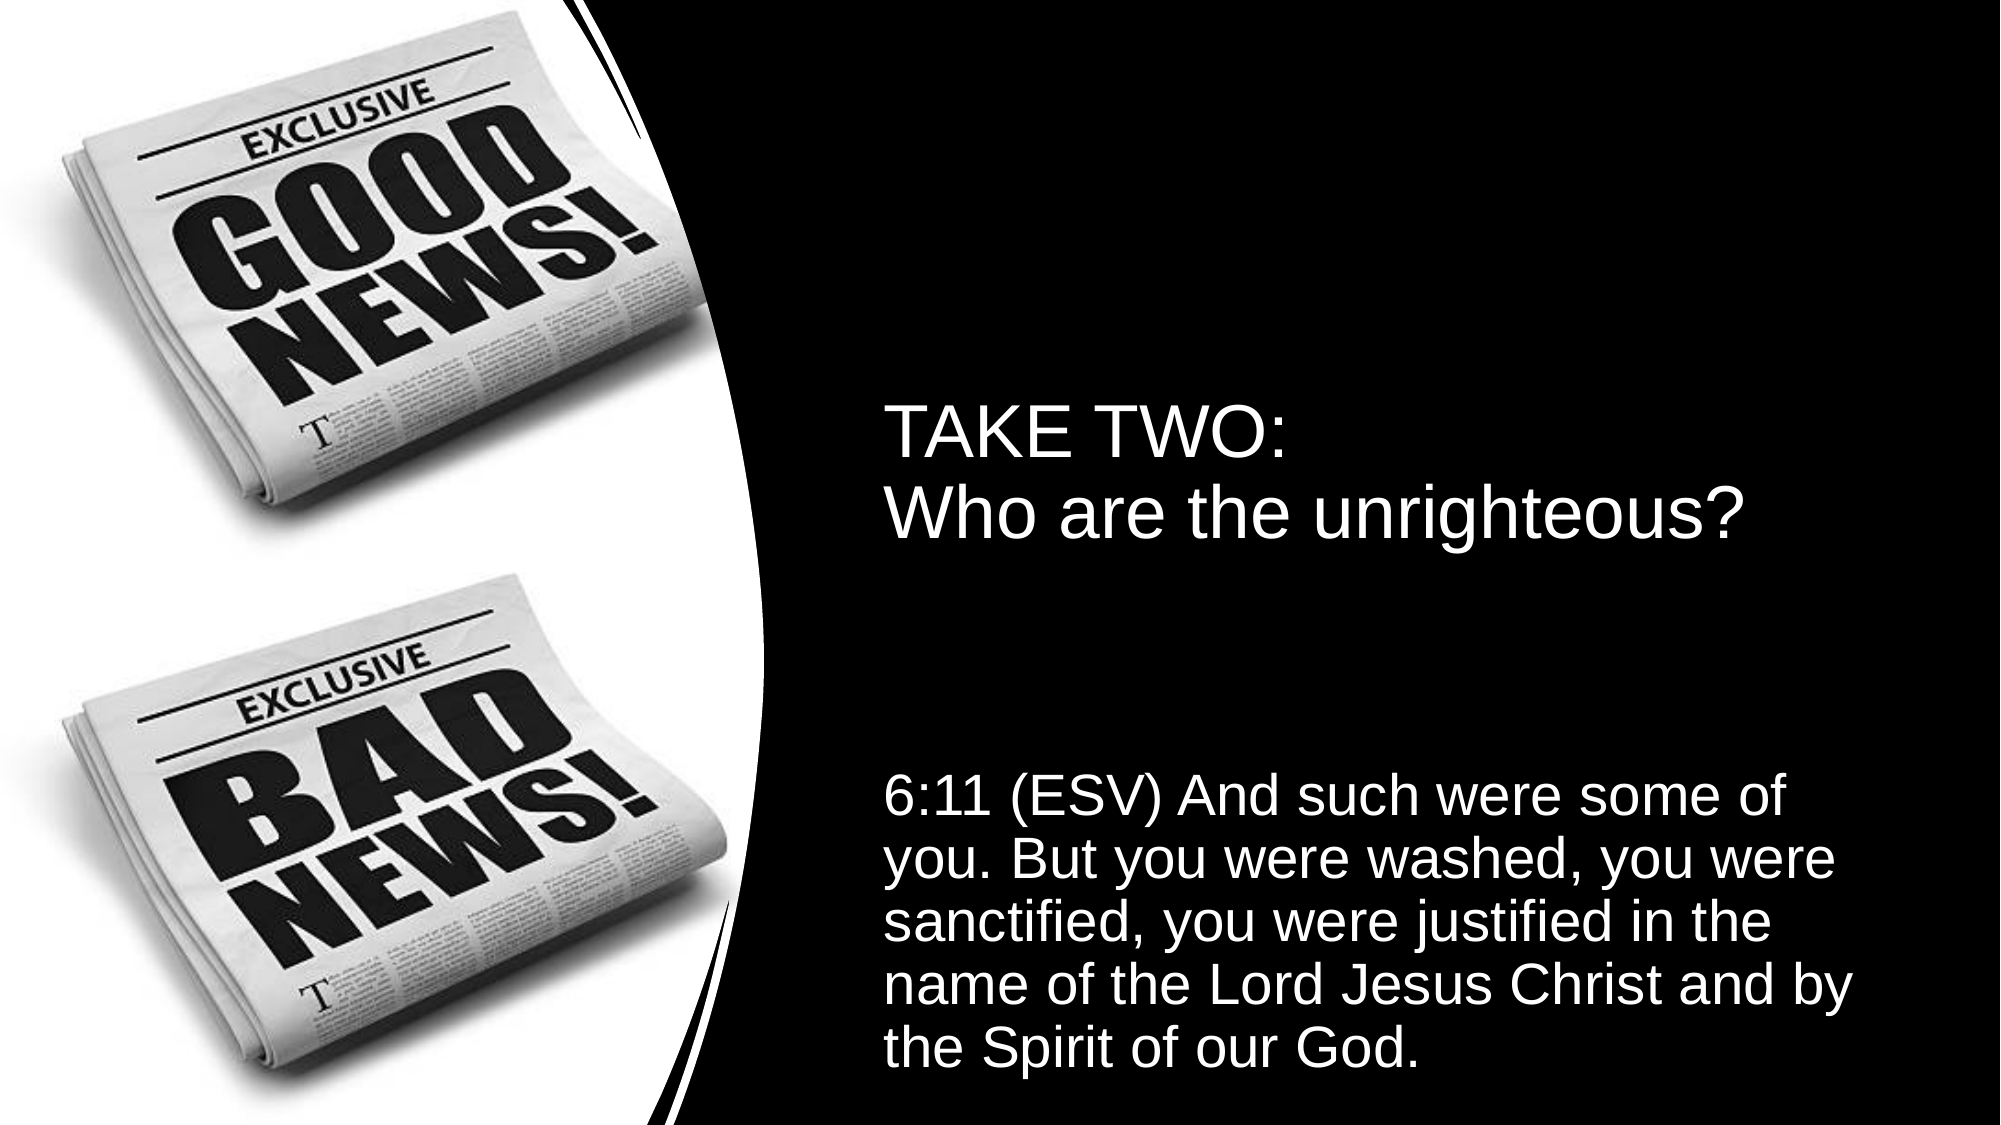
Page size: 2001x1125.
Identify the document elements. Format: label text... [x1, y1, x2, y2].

title TAKE TWO: Who are the unrighteous? [869, 104, 1895, 563]
text_box 6:11 (ESV) And such were some of you. But you were washed, you were sanctified, you were justified in the name of the Lord Jesus Christ and by the Spirit of our God. [868, 745, 1895, 1088]
picture [0, 0, 764, 1125]
